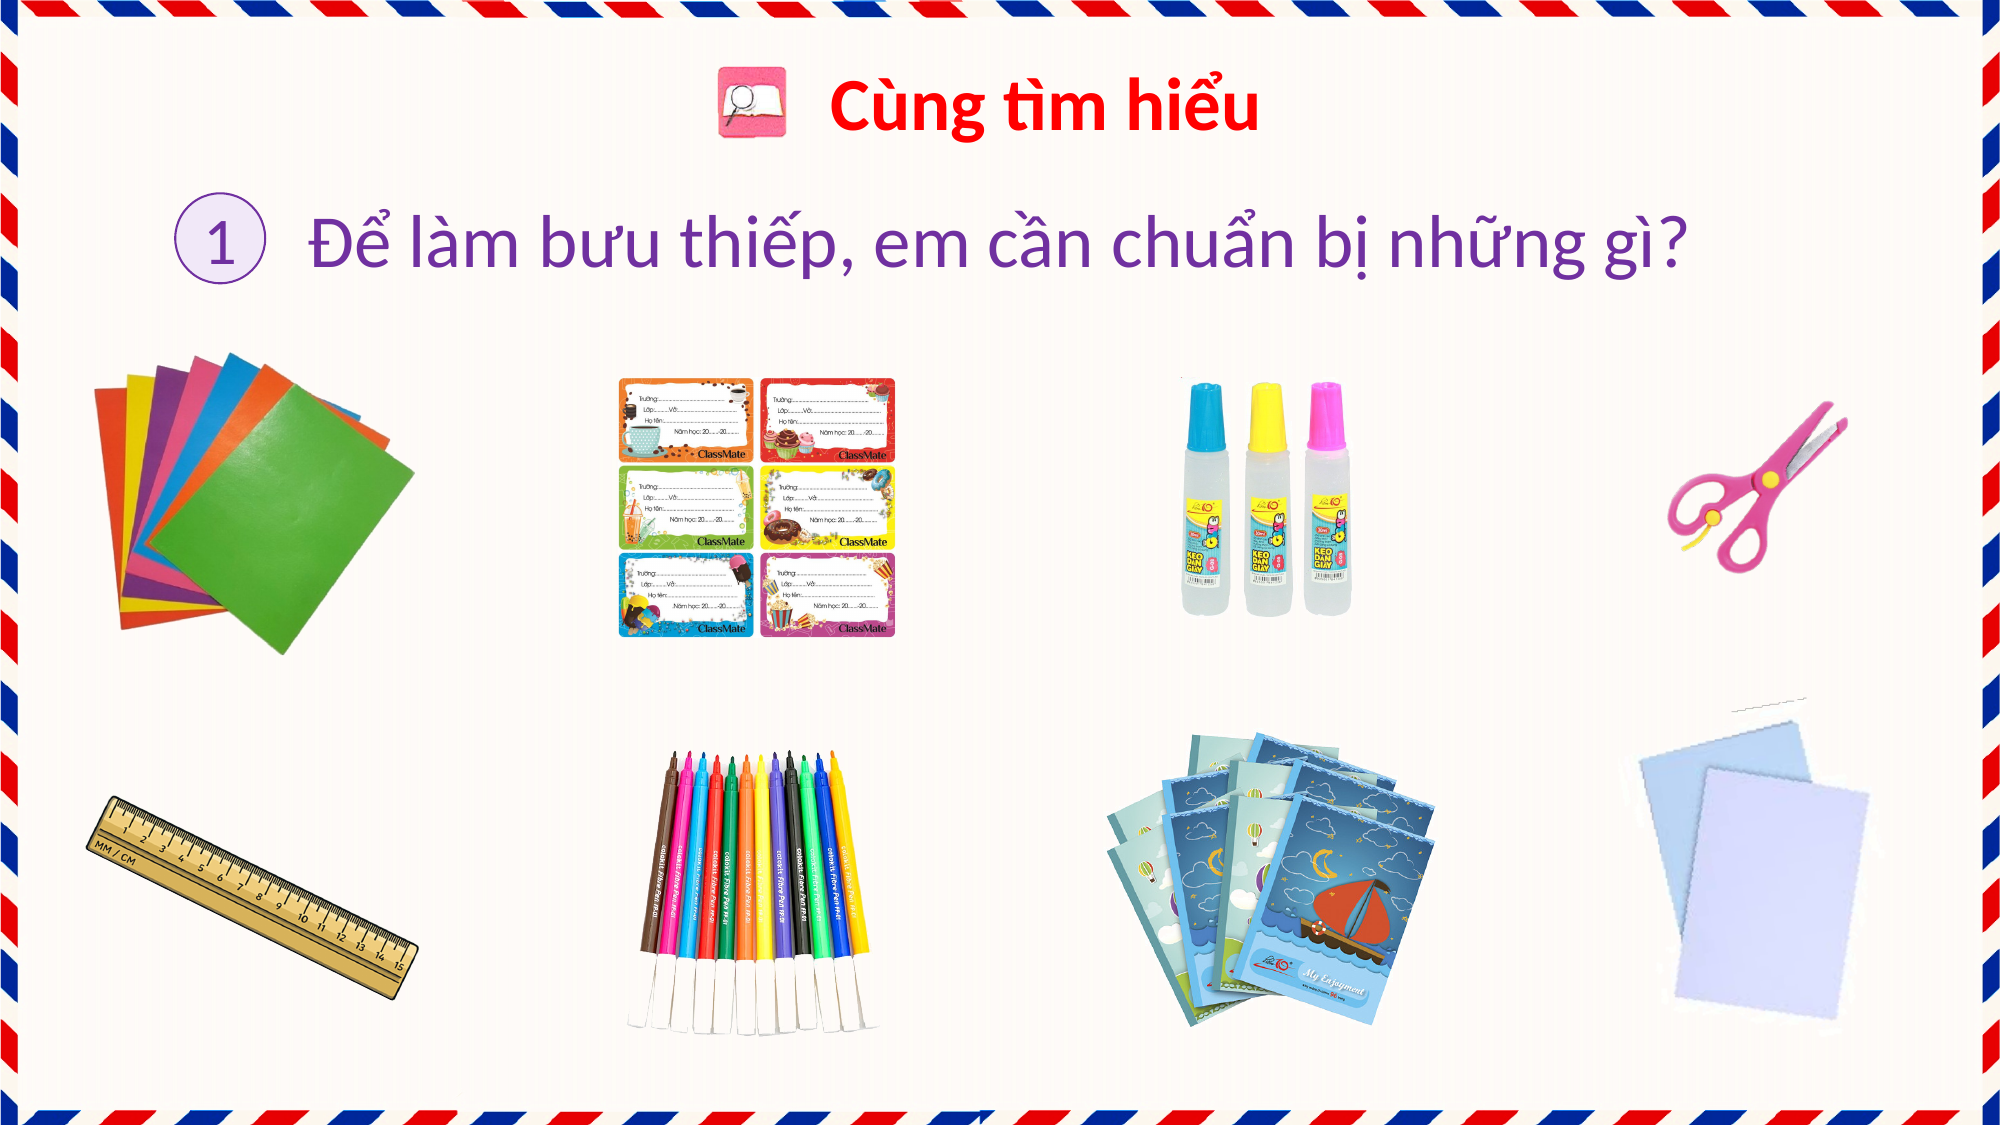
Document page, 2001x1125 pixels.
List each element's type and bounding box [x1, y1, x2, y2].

picture [3, 0, 2000, 1125]
text_box [169, 185, 1831, 292]
